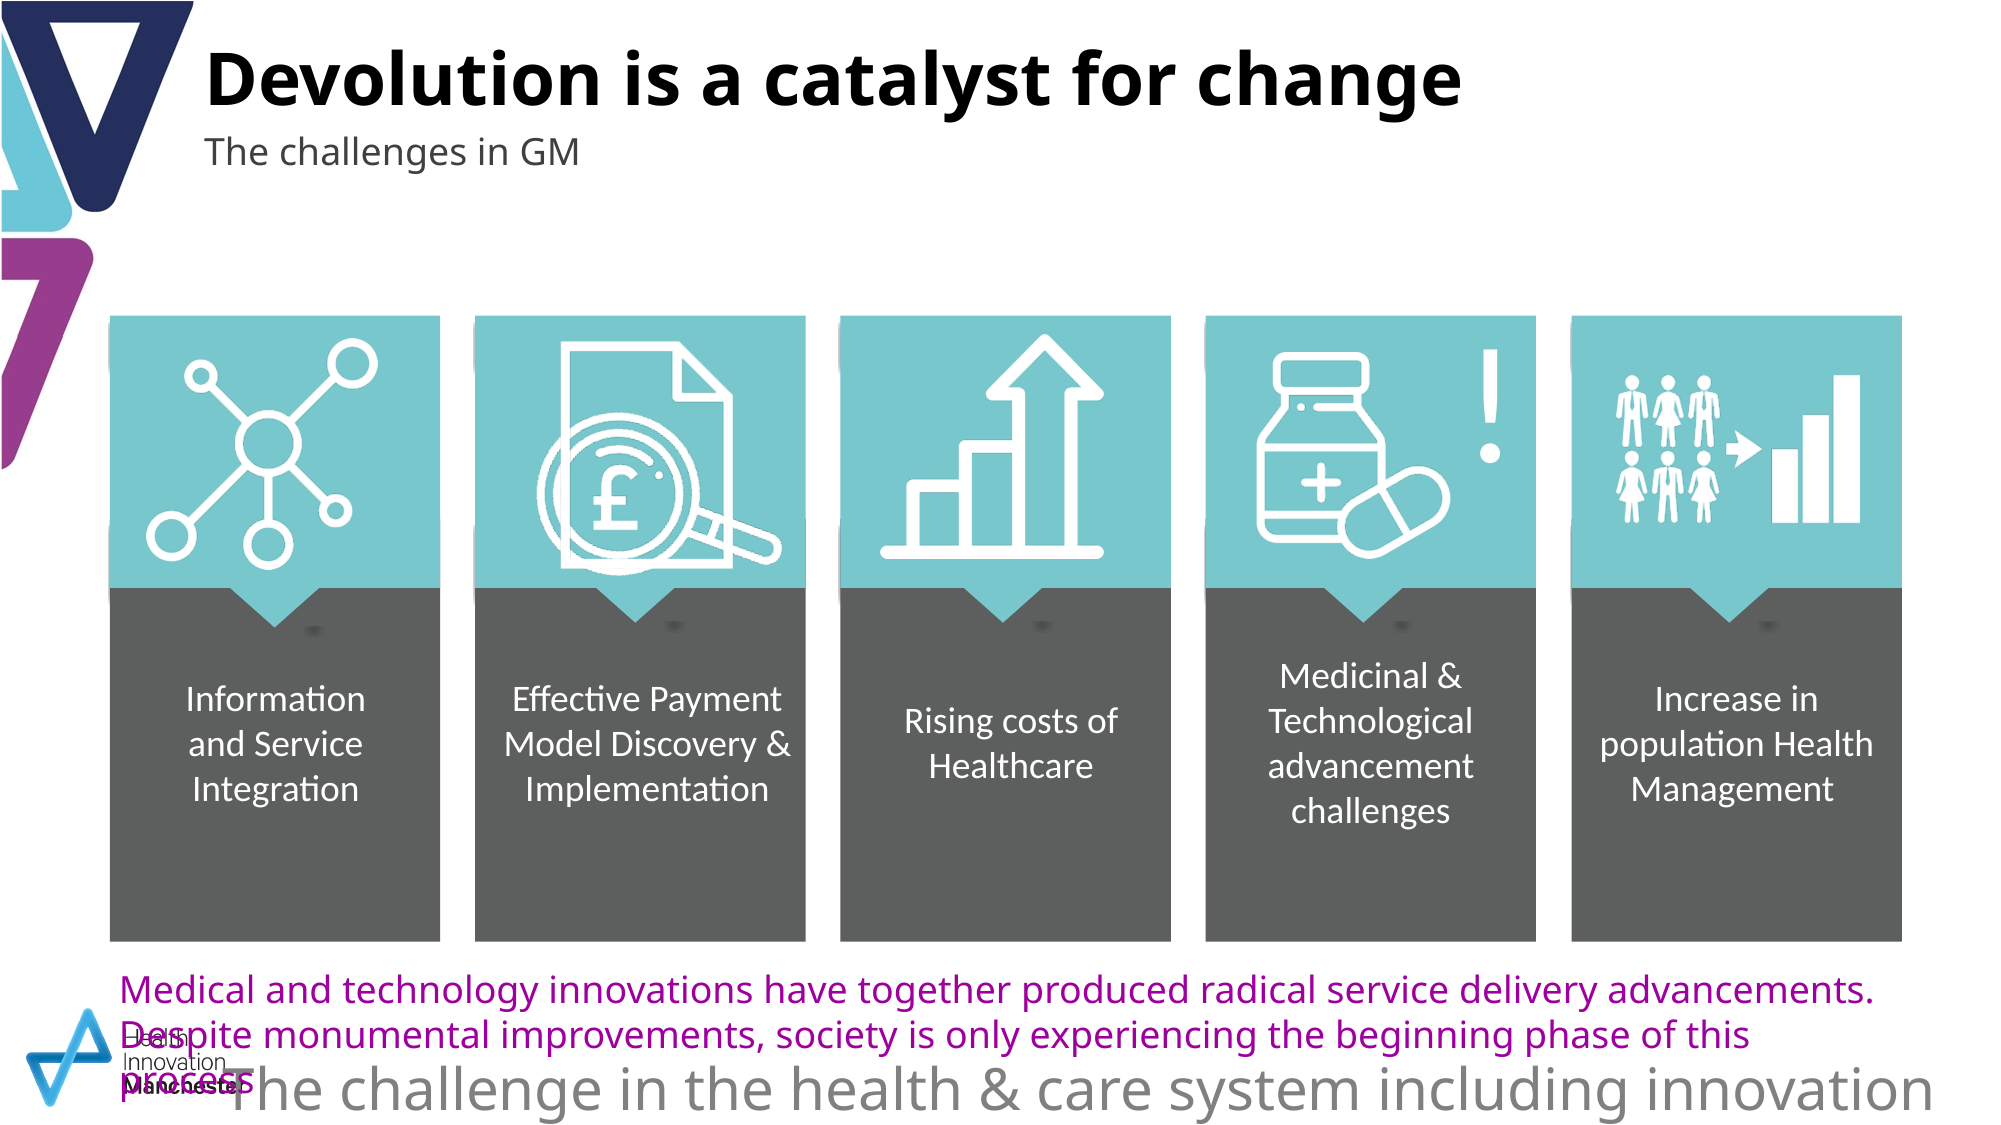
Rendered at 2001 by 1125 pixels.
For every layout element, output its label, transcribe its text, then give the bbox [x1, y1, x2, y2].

text_box [1571, 817, 1903, 943]
text_box [474, 817, 807, 943]
text_box Increase in population Health Management [1560, 666, 1914, 817]
text_box [109, 315, 441, 589]
text_box [839, 589, 1172, 689]
text_box [1571, 315, 1903, 589]
text_box [109, 589, 441, 943]
text_box Devolution is a catalyst for change [189, 34, 1883, 125]
text_box The challenges in GM [189, 125, 1925, 242]
text_box ! [1448, 288, 1523, 504]
text_box [1205, 839, 1537, 943]
text_box Rising costs of Healthcare [834, 689, 1188, 794]
text_box Effective Payment Model Discovery & Implementation [470, 666, 824, 817]
picture [1250, 352, 1457, 559]
text_box [474, 315, 807, 589]
picture [1, 1, 1359, 1009]
text_box [839, 315, 1172, 589]
text_box [1205, 315, 1537, 589]
list Medical and technology innovations have together produced radical service delivery advancements. Despite monumental improvements, society is only experiencing the beginning phase of this process [103, 958, 1897, 1071]
list The challenge in the health & care system including innovation [207, 1053, 2000, 1125]
text_box [1677, 578, 1781, 625]
text_box [839, 794, 1172, 943]
text_box [223, 583, 326, 629]
text_box Medicinal & Technological advancement challenges [1194, 643, 1548, 839]
picture [1616, 327, 1860, 571]
text_box [951, 578, 1055, 625]
text_box [1571, 589, 1903, 666]
text_box [474, 589, 807, 666]
text_box [1205, 589, 1537, 643]
text_box Information and Service Integration [145, 666, 407, 817]
text_box [1311, 578, 1415, 625]
